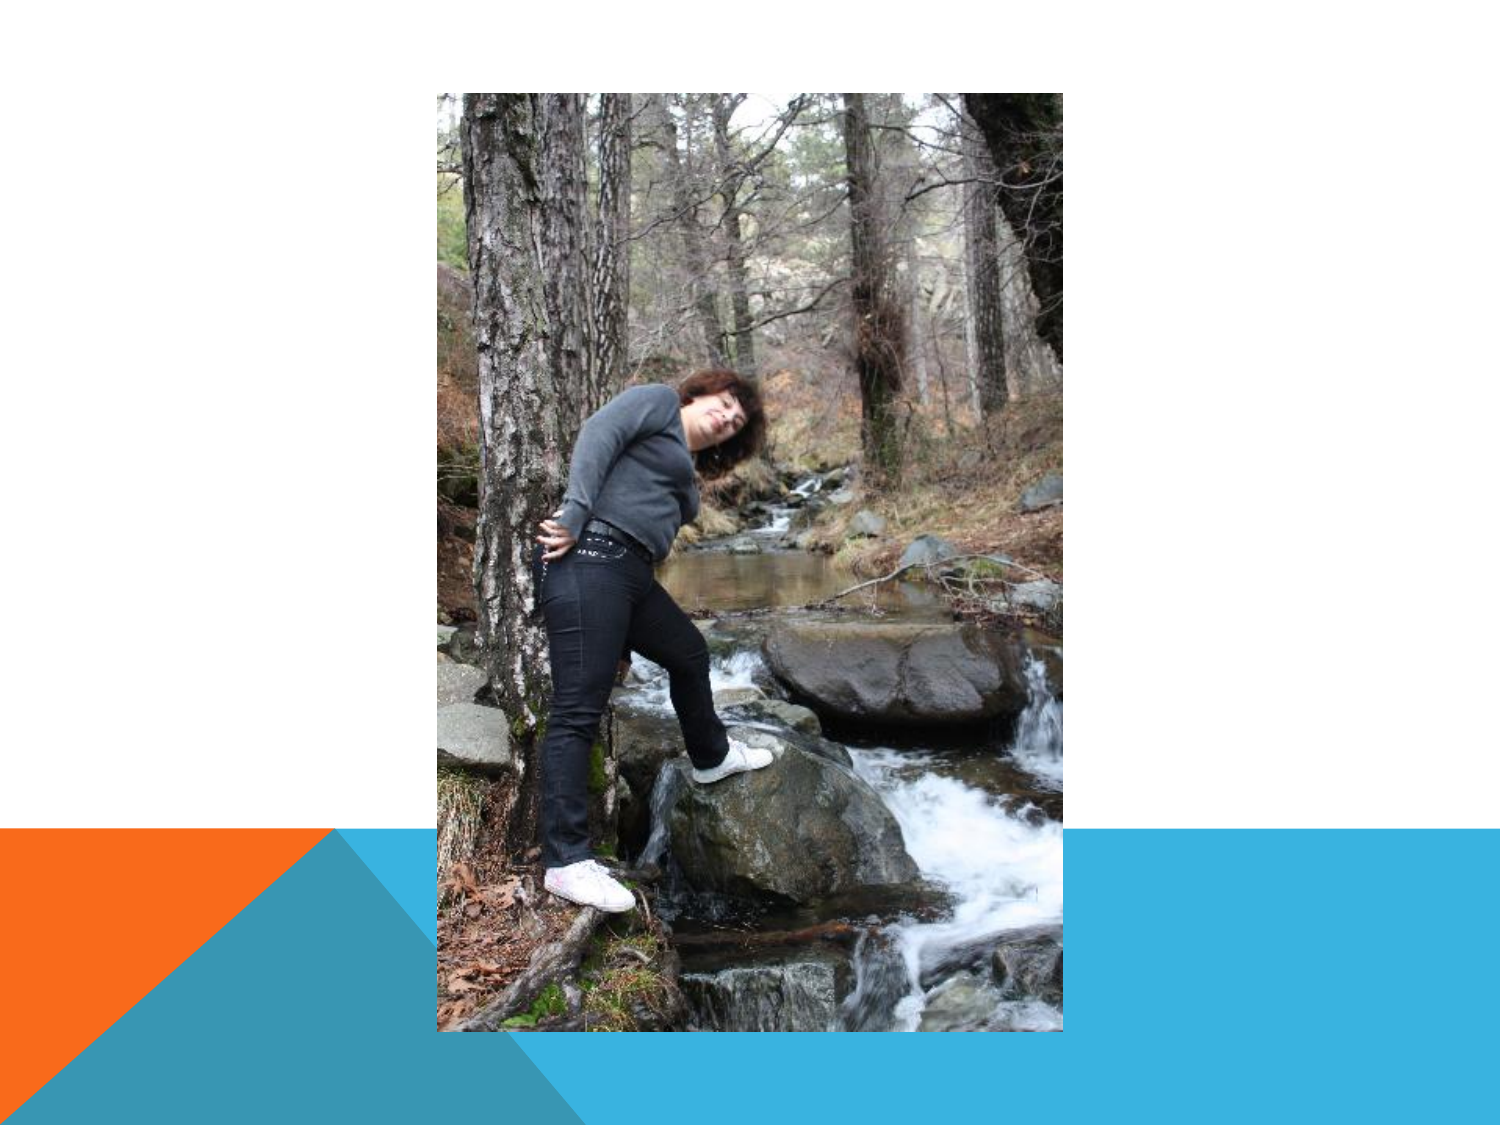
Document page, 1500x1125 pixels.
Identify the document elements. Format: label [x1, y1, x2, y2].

picture [437, 93, 1063, 1032]
